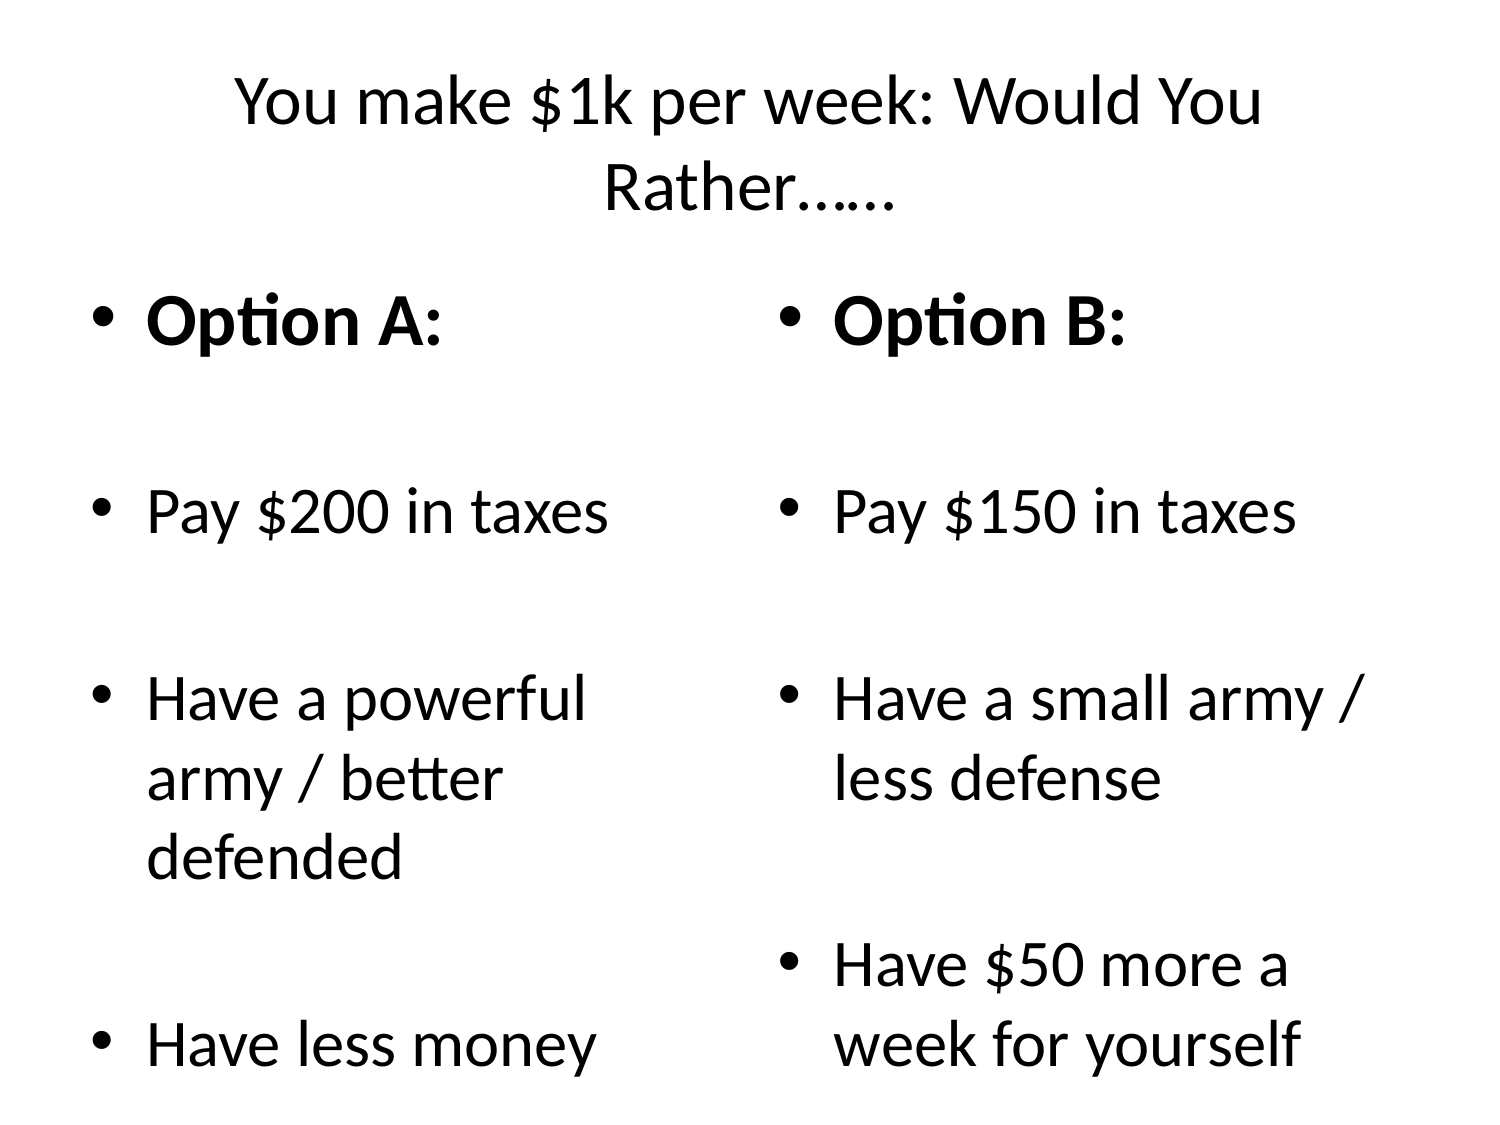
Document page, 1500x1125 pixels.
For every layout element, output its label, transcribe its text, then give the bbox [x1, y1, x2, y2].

list Option B: Pay $150 in taxes Have a small army / less defense Have $50 more a week for yourself [762, 262, 1425, 1005]
list Option A: Pay $200 in taxes Have a powerful army / better defended Have less money [75, 262, 738, 1005]
title You make $1k per week: Would You Rather…… [75, 45, 1425, 233]
